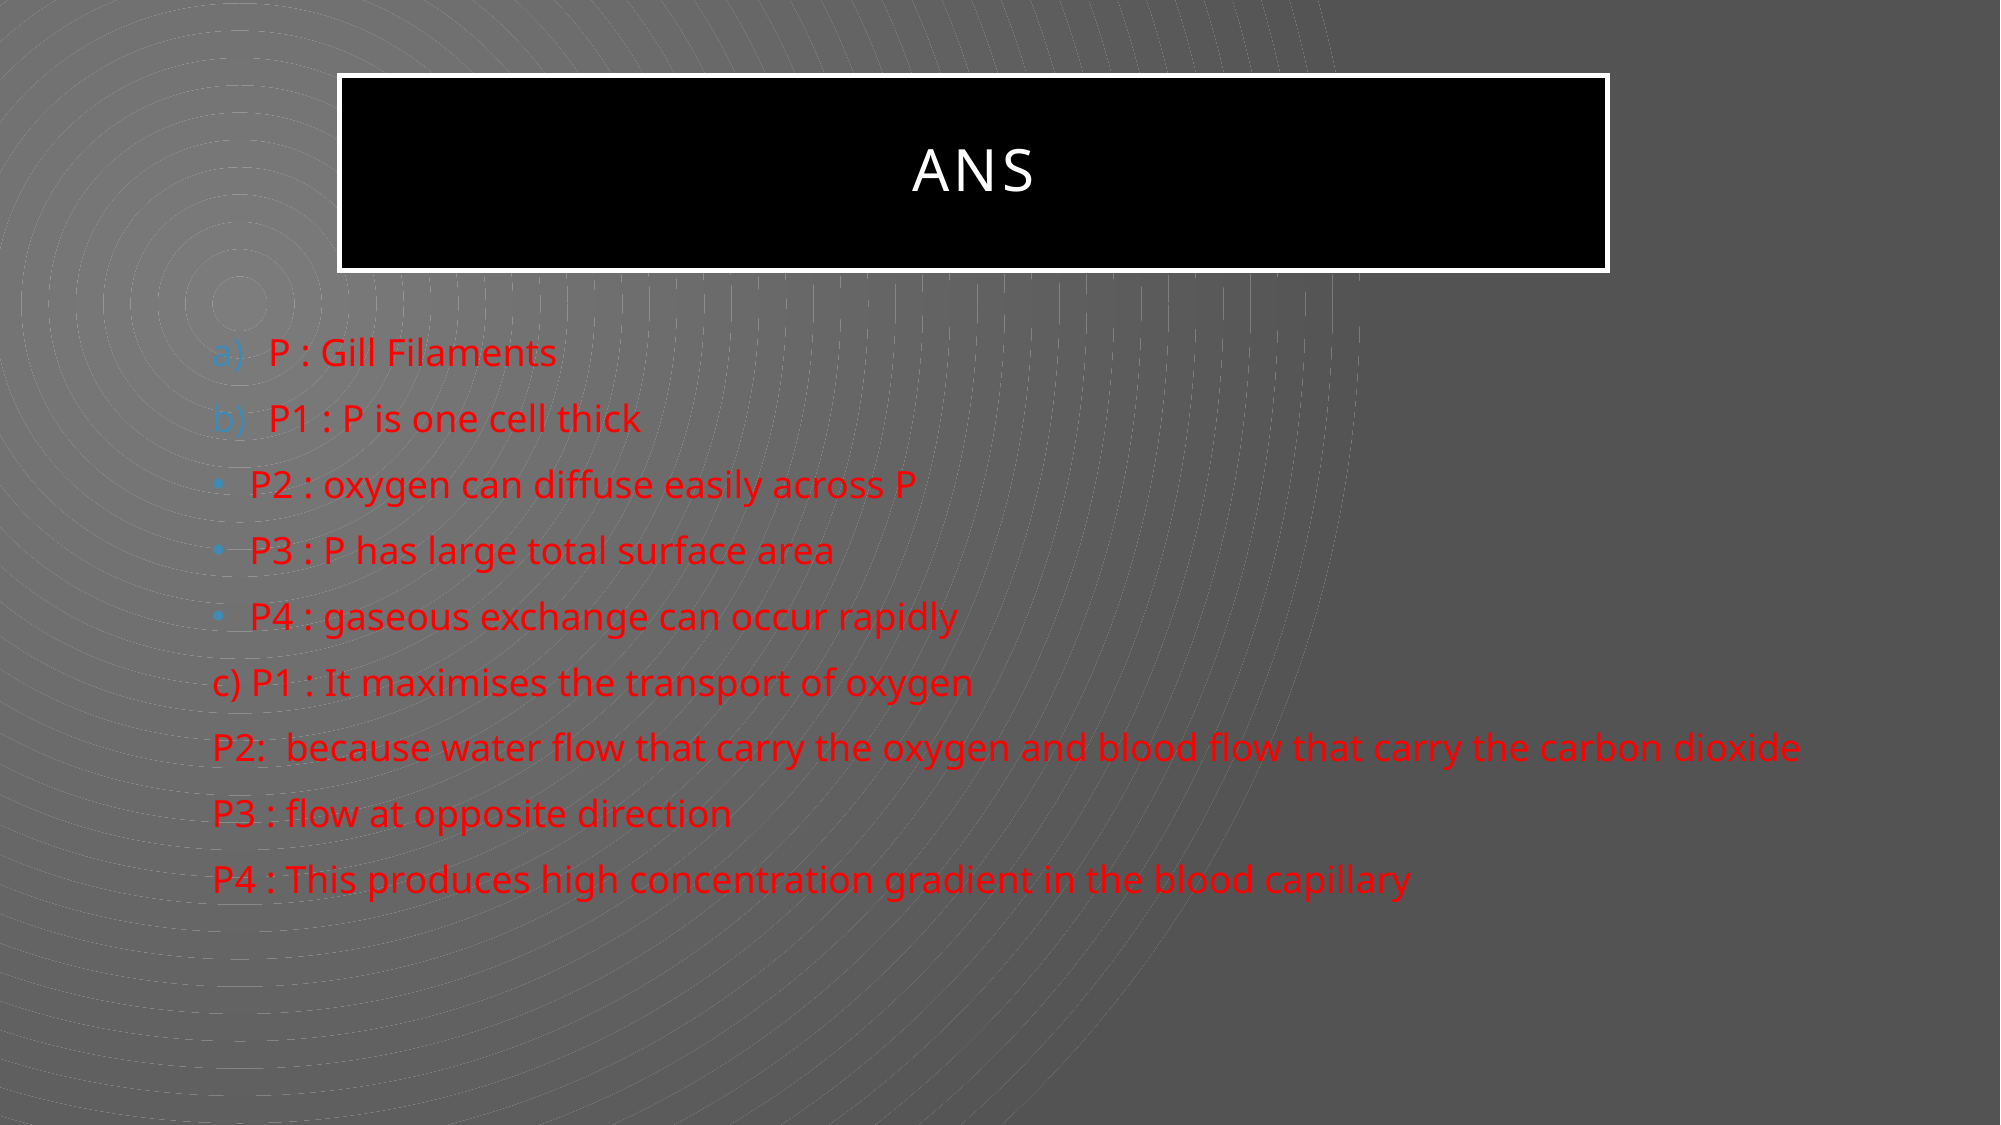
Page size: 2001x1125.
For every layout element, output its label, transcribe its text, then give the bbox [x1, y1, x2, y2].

list P : Gill Filaments P1 : P is one cell thick P2 : oxygen can diffuse easily across P P3 : P has large total surface area P4 : gaseous exchange can occur rapidly c) P1 : It maximises the transport of oxygen P2: because water flow that carry the oxygen and blood flow that carry the carbon dioxide P3 : flow at opposite direction P4 : This produces high concentration gradient in the blood capillary [196, 321, 1979, 1099]
title ans [337, 73, 1610, 273]
